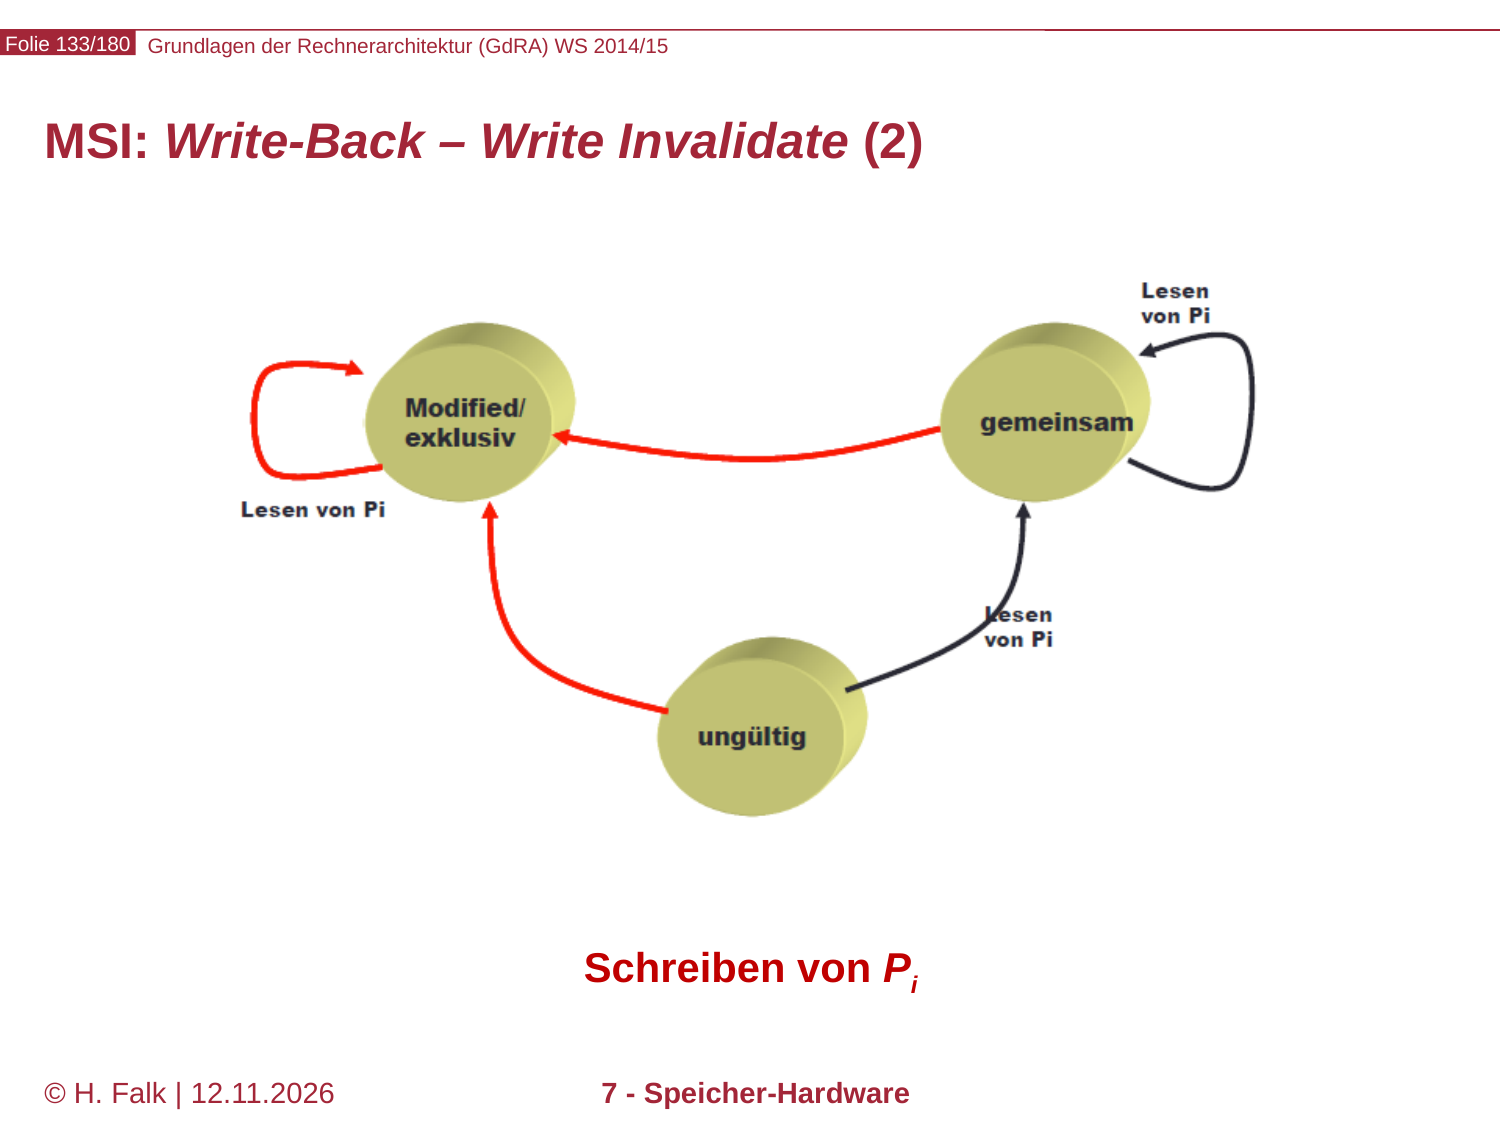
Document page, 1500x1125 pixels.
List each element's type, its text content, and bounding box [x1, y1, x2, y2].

title MSI: Write-Back – Write Invalidate (2) [29, 90, 1471, 198]
footer 7 - Speicher-Hardware [301, 1066, 1211, 1125]
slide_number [29, 1066, 301, 1125]
picture [239, 278, 1259, 819]
text_box Schreiben von Pi [42, 933, 1459, 1006]
